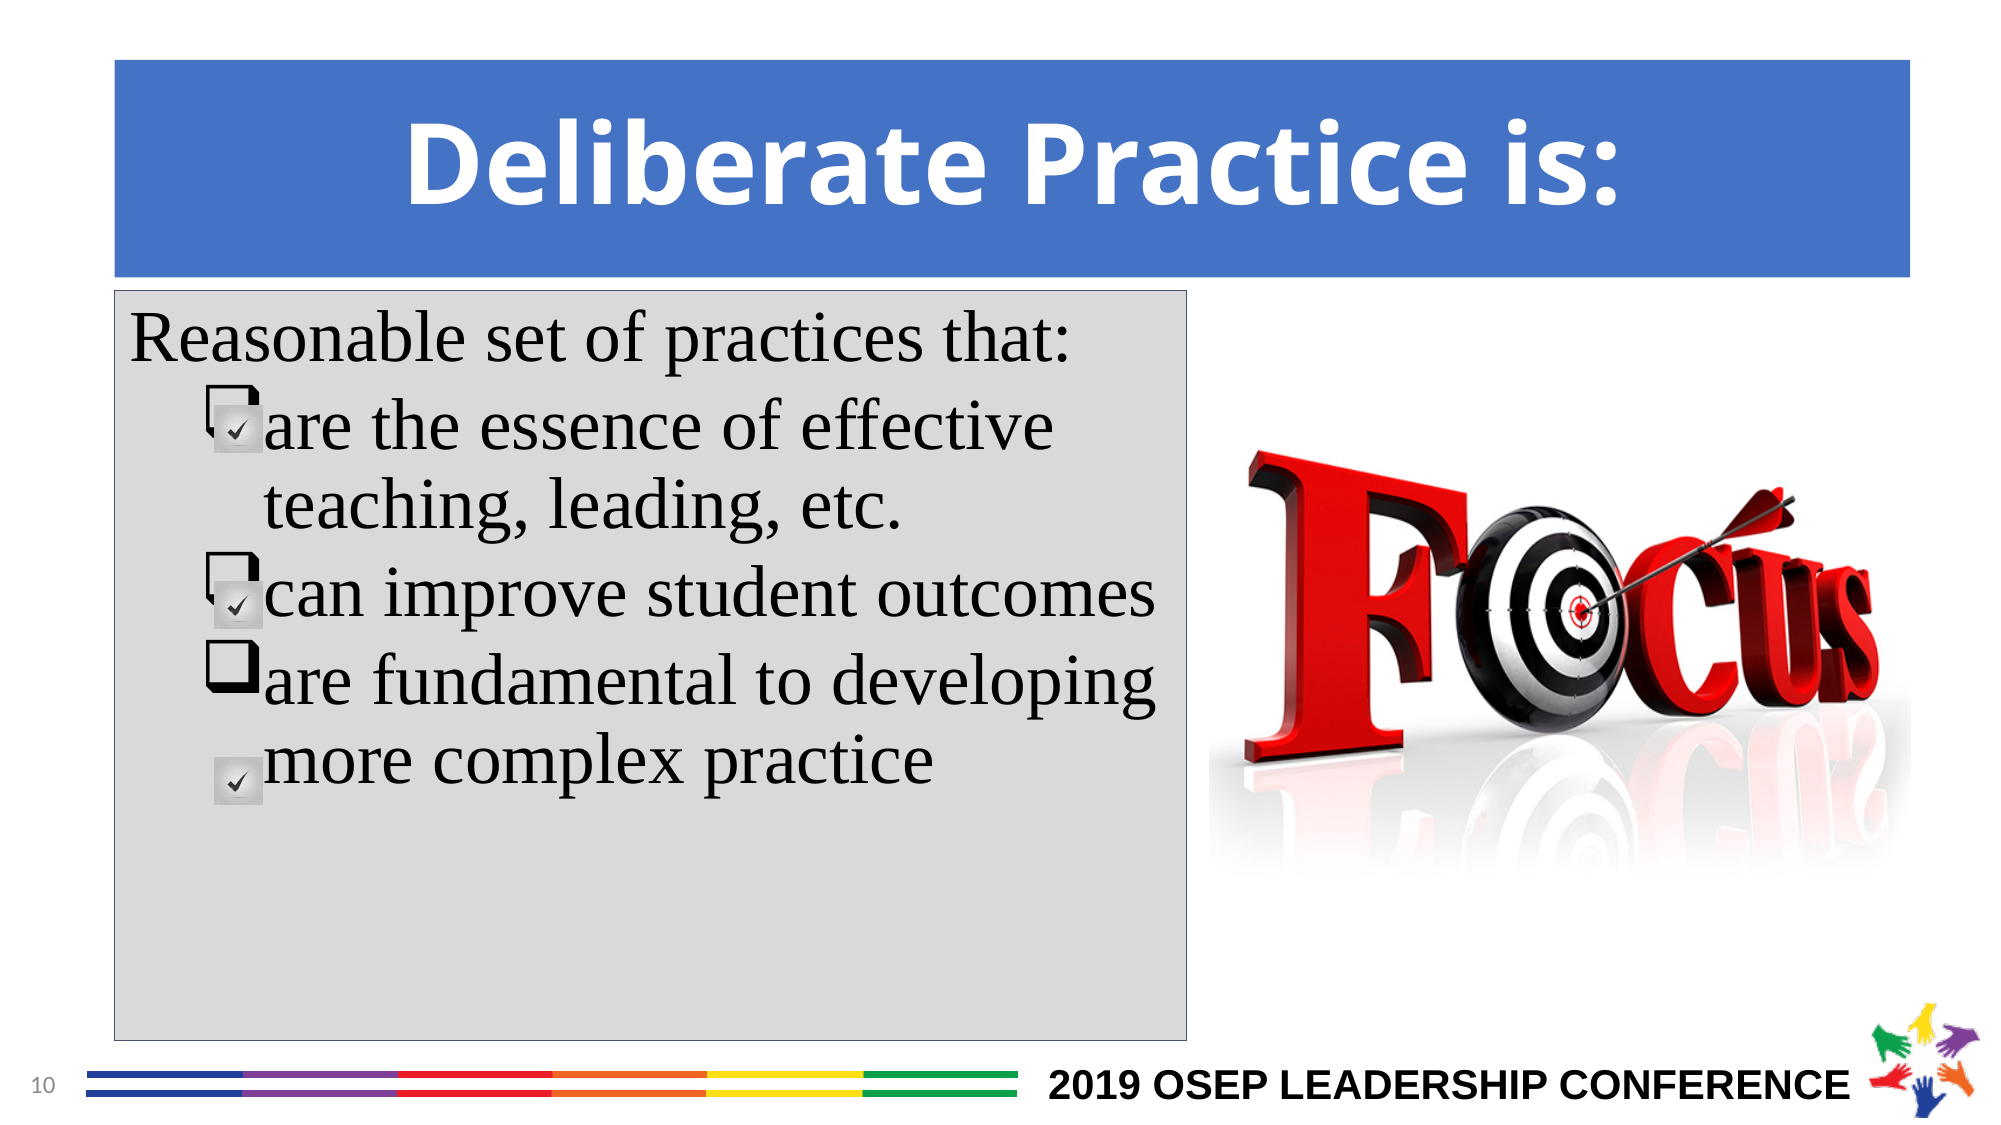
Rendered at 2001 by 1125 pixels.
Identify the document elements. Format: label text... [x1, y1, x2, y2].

title Deliberate Practice is: [114, 59, 1911, 278]
picture [214, 757, 263, 805]
picture [214, 581, 263, 629]
picture [466, 1071, 1018, 1078]
slide_number 10 [15, 1053, 466, 1114]
picture [466, 1090, 1017, 1097]
picture [214, 405, 263, 453]
picture [1869, 1003, 1980, 1118]
picture [1209, 405, 1911, 880]
list Reasonable set of practices that: are the essence of effective teaching, leading, etc. can improve student outcomes are fundamental to developing more complex practice [114, 290, 1187, 1041]
